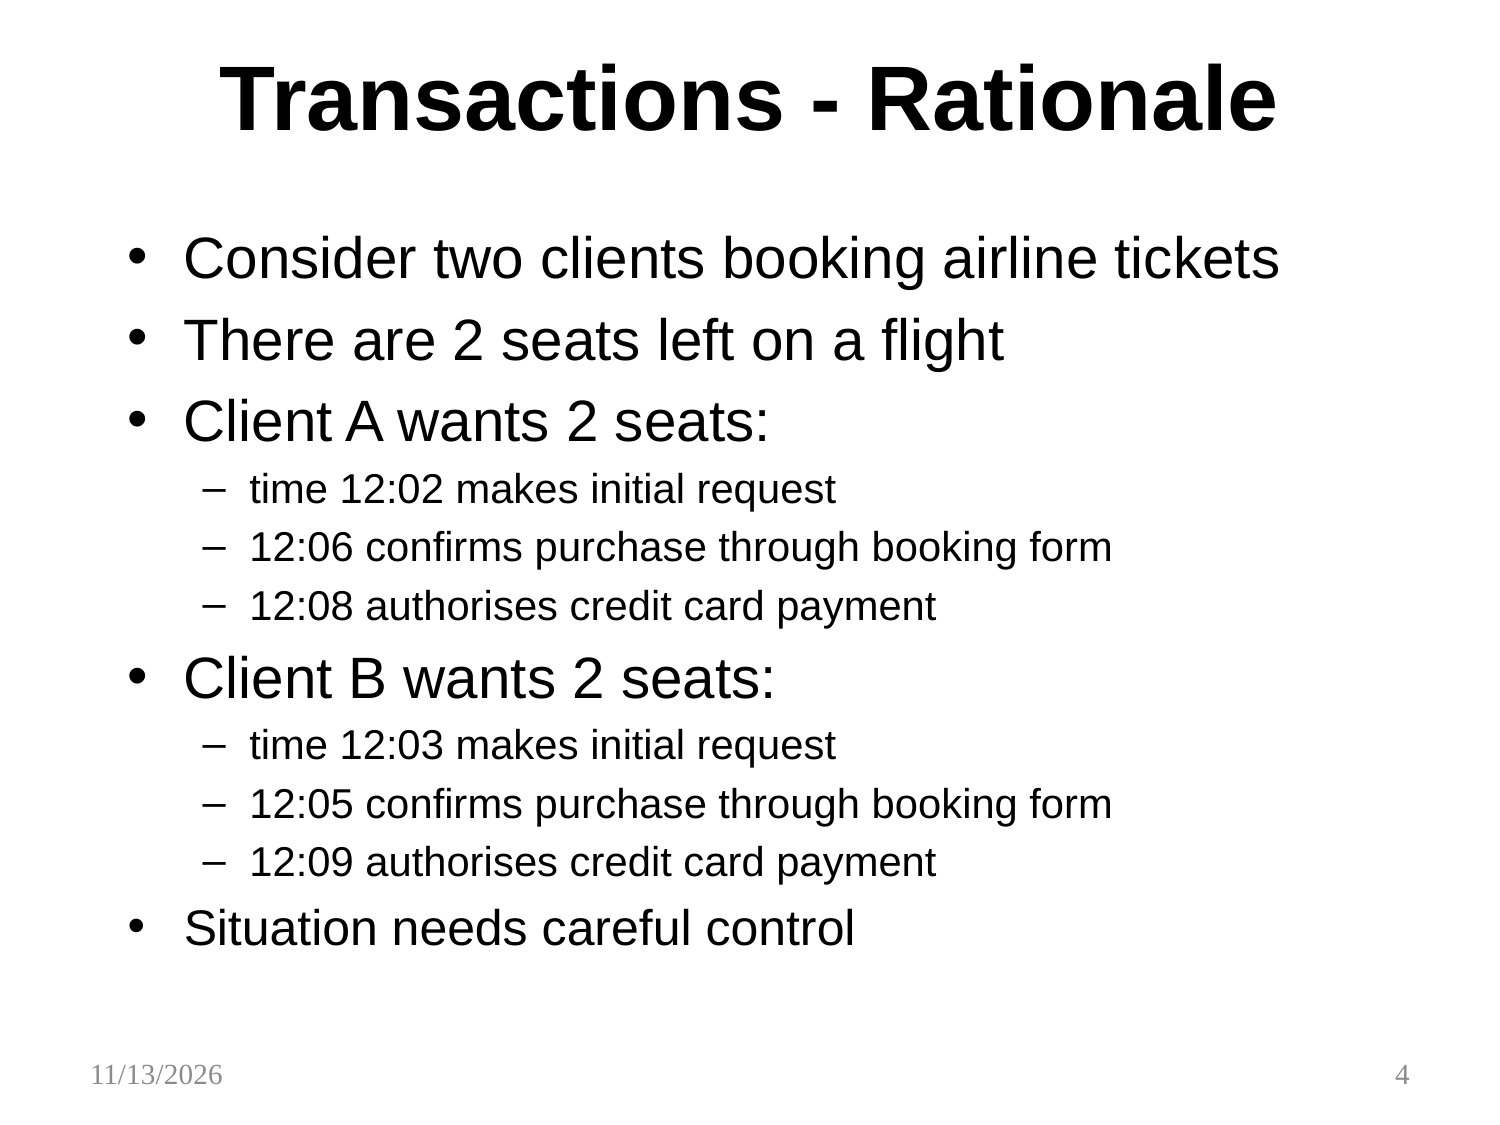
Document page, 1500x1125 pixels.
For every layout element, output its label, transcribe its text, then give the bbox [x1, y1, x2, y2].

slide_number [75, 1042, 425, 1103]
list Consider two clients booking airline tickets There are 2 seats left on a flight Client A wants 2 seats: time 12:02 makes initial request 12:06 confirms purchase through booking form 12:08 authorises credit card payment Client B wants 2 seats: time 12:03 makes initial request 12:05 confirms purchase through booking form 12:09 authorises credit card payment Situation needs careful control [112, 212, 1388, 1000]
slide_number 4 [1074, 1042, 1425, 1103]
title Transactions - Rationale [112, 0, 1388, 188]
